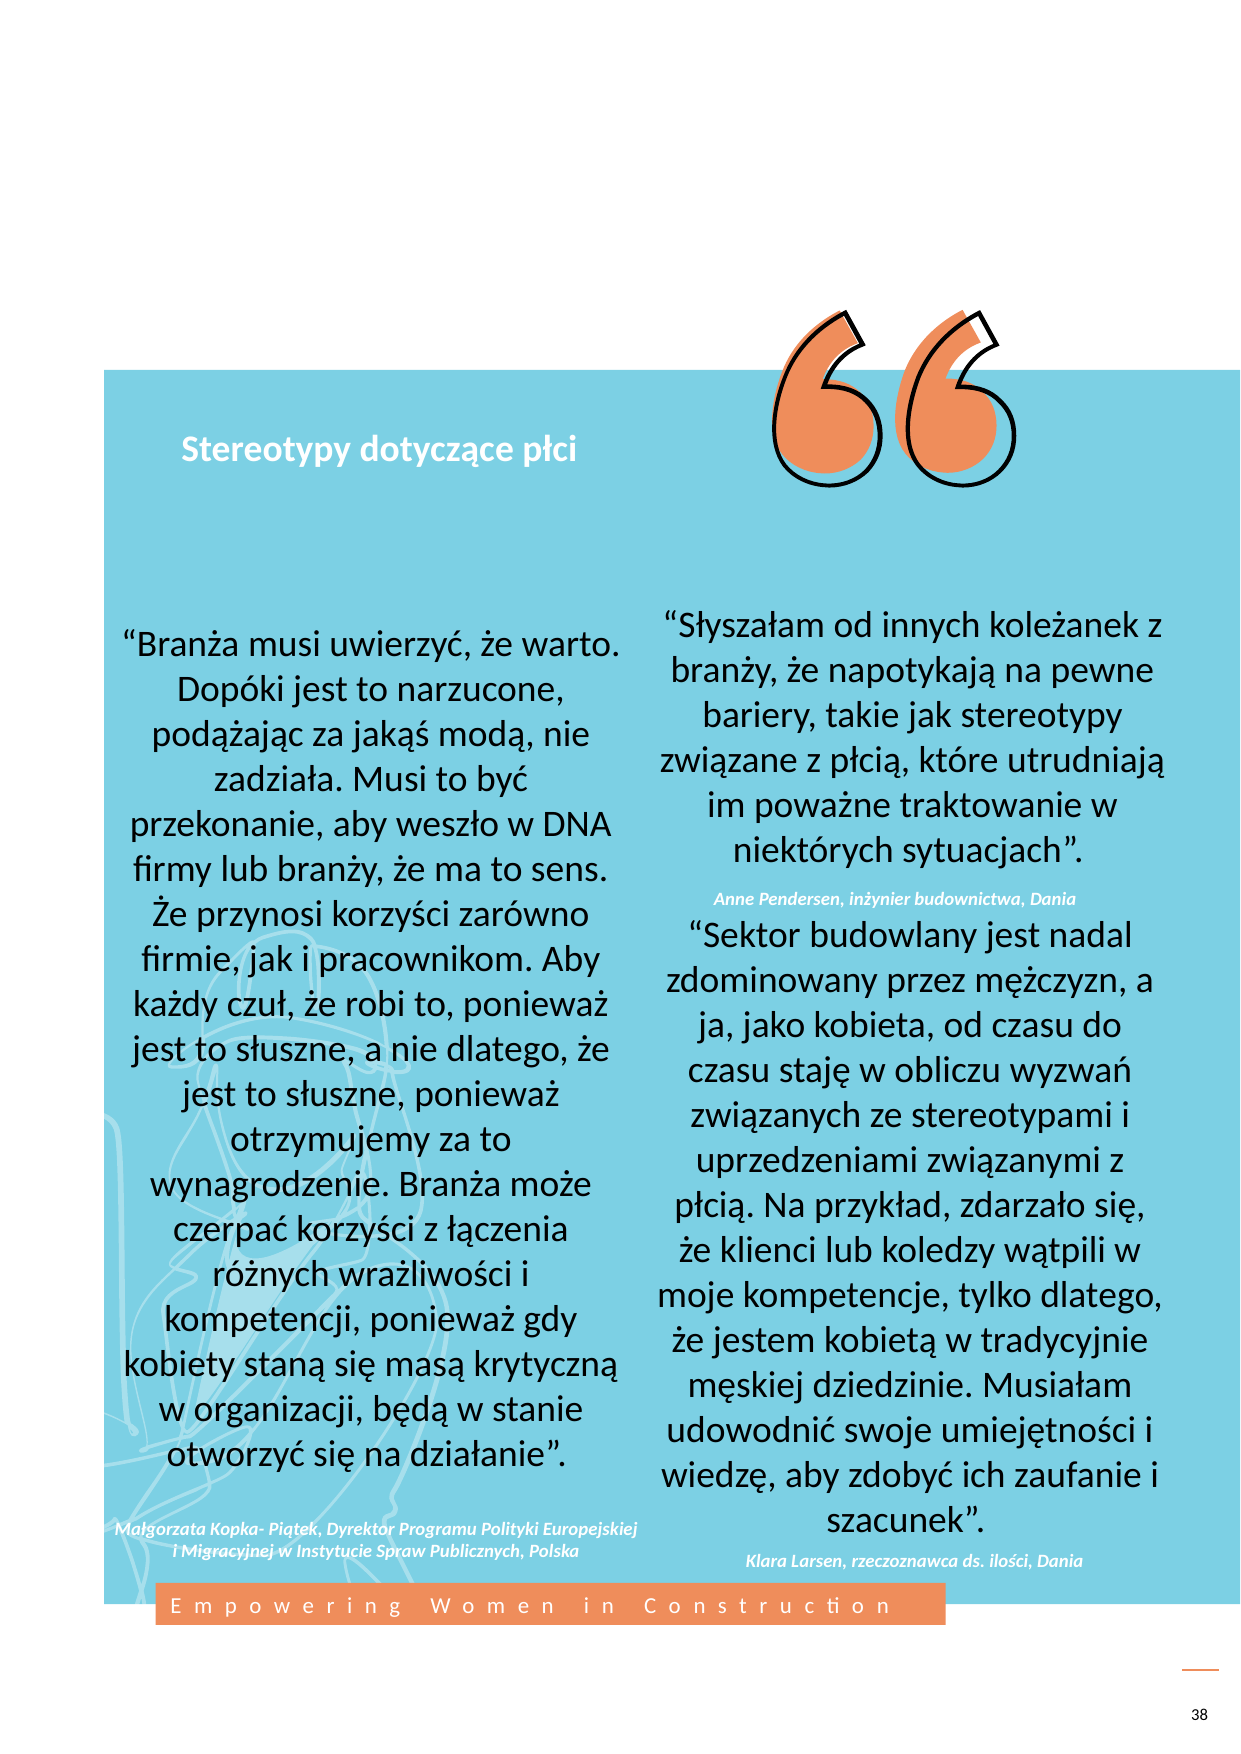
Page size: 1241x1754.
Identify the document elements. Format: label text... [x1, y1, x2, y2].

text_box “Branża musi uwierzyć, że warto. Dopóki jest to narzucone, podążając za jakąś modą, nie zadziała. Musi to być przekonanie, aby weszło w DNA firmy lub branży, że ma to sens. Że przynosi korzyści zarówno firmie, jak i pracownikom. Aby każdy czuł, że robi to, ponieważ jest to słuszne, a nie dlatego, że jest to słuszne, ponieważ otrzymujemy za to wynagrodzenie. Branża może czerpać korzyści z łączenia różnych wrażliwości i kompetencji, ponieważ gdy kobiety staną się masą krytyczną w organizacji, będą w stanie otworzyć się na działanie”. [101, 593, 641, 1500]
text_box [772, 309, 1017, 488]
text_box “Sektor budowlany jest nadal zdominowany przez mężczyzn, a ja, jako kobieta, od czasu do czasu staję w obliczu wyzwań związanych ze stereotypami i uprzedzeniami związanymi z płcią. Na przykład, zdarzało się, że klienci lub koledzy wątpili w moje kompetencje, tylko dlatego, że jestem kobietą w tradycyjnie męskiej dziedzinie. Musiałam udowodnić swoje umiejętności i wiedzę, aby zdobyć ich zaufanie i szacunek”. [641, 1081, 1180, 1370]
text_box Klara Larsen, rzeczoznawca ds. ilości, Dania [647, 1541, 1183, 1606]
list Stereotypy dotyczące płci [166, 416, 620, 489]
text_box Anne Pendersen, inżynier budownictwa, Dania [641, 879, 1163, 945]
text_box “Słyszałam od innych koleżanek z branży, że napotykają na pewne bariery, takie jak stereotypy związane z płcią, które utrudniają im poważne traktowanie w niektórych sytuacjach”. [643, 590, 1183, 879]
slide_number 38 [1170, 1692, 1229, 1736]
text_box Małgorzata Kopka- Piątek, Dyrektor Programu Polityki Europejskiej i Migracyjnej w Instytucie Spraw Publicznych, Polska [98, 1508, 654, 1574]
